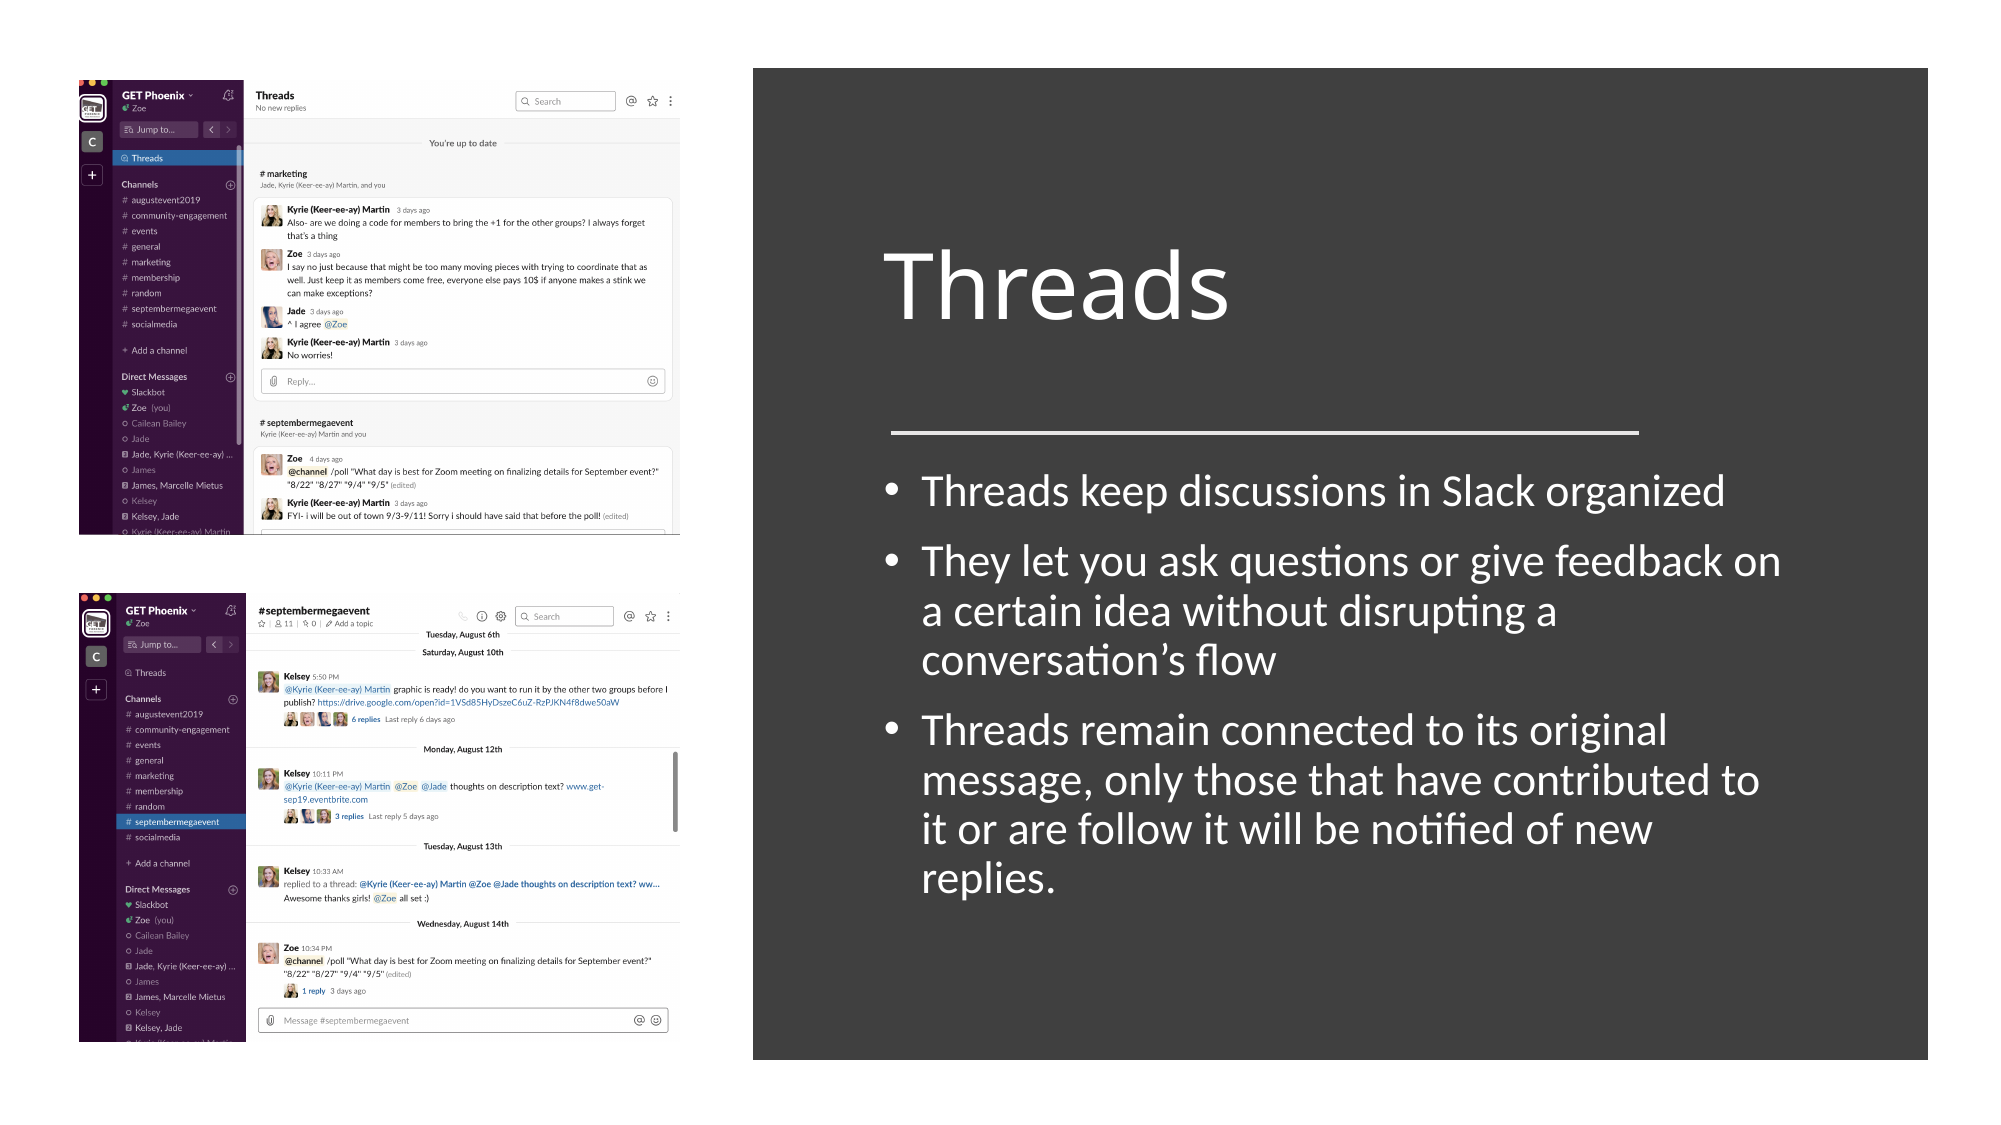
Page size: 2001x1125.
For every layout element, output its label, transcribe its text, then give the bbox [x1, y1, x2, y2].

picture [78, 593, 680, 1042]
picture [78, 80, 680, 535]
list Threads keep discussions in Slack organized They let you ask questions or give feedback on a certain idea without disrupting a conversation’s flow Threads remain connected to its original message, only those that have contributed to it or are follow it will be notified of new replies. [869, 459, 1812, 950]
title Threads [869, 172, 1795, 407]
text_box [762, 77, 1918, 1050]
